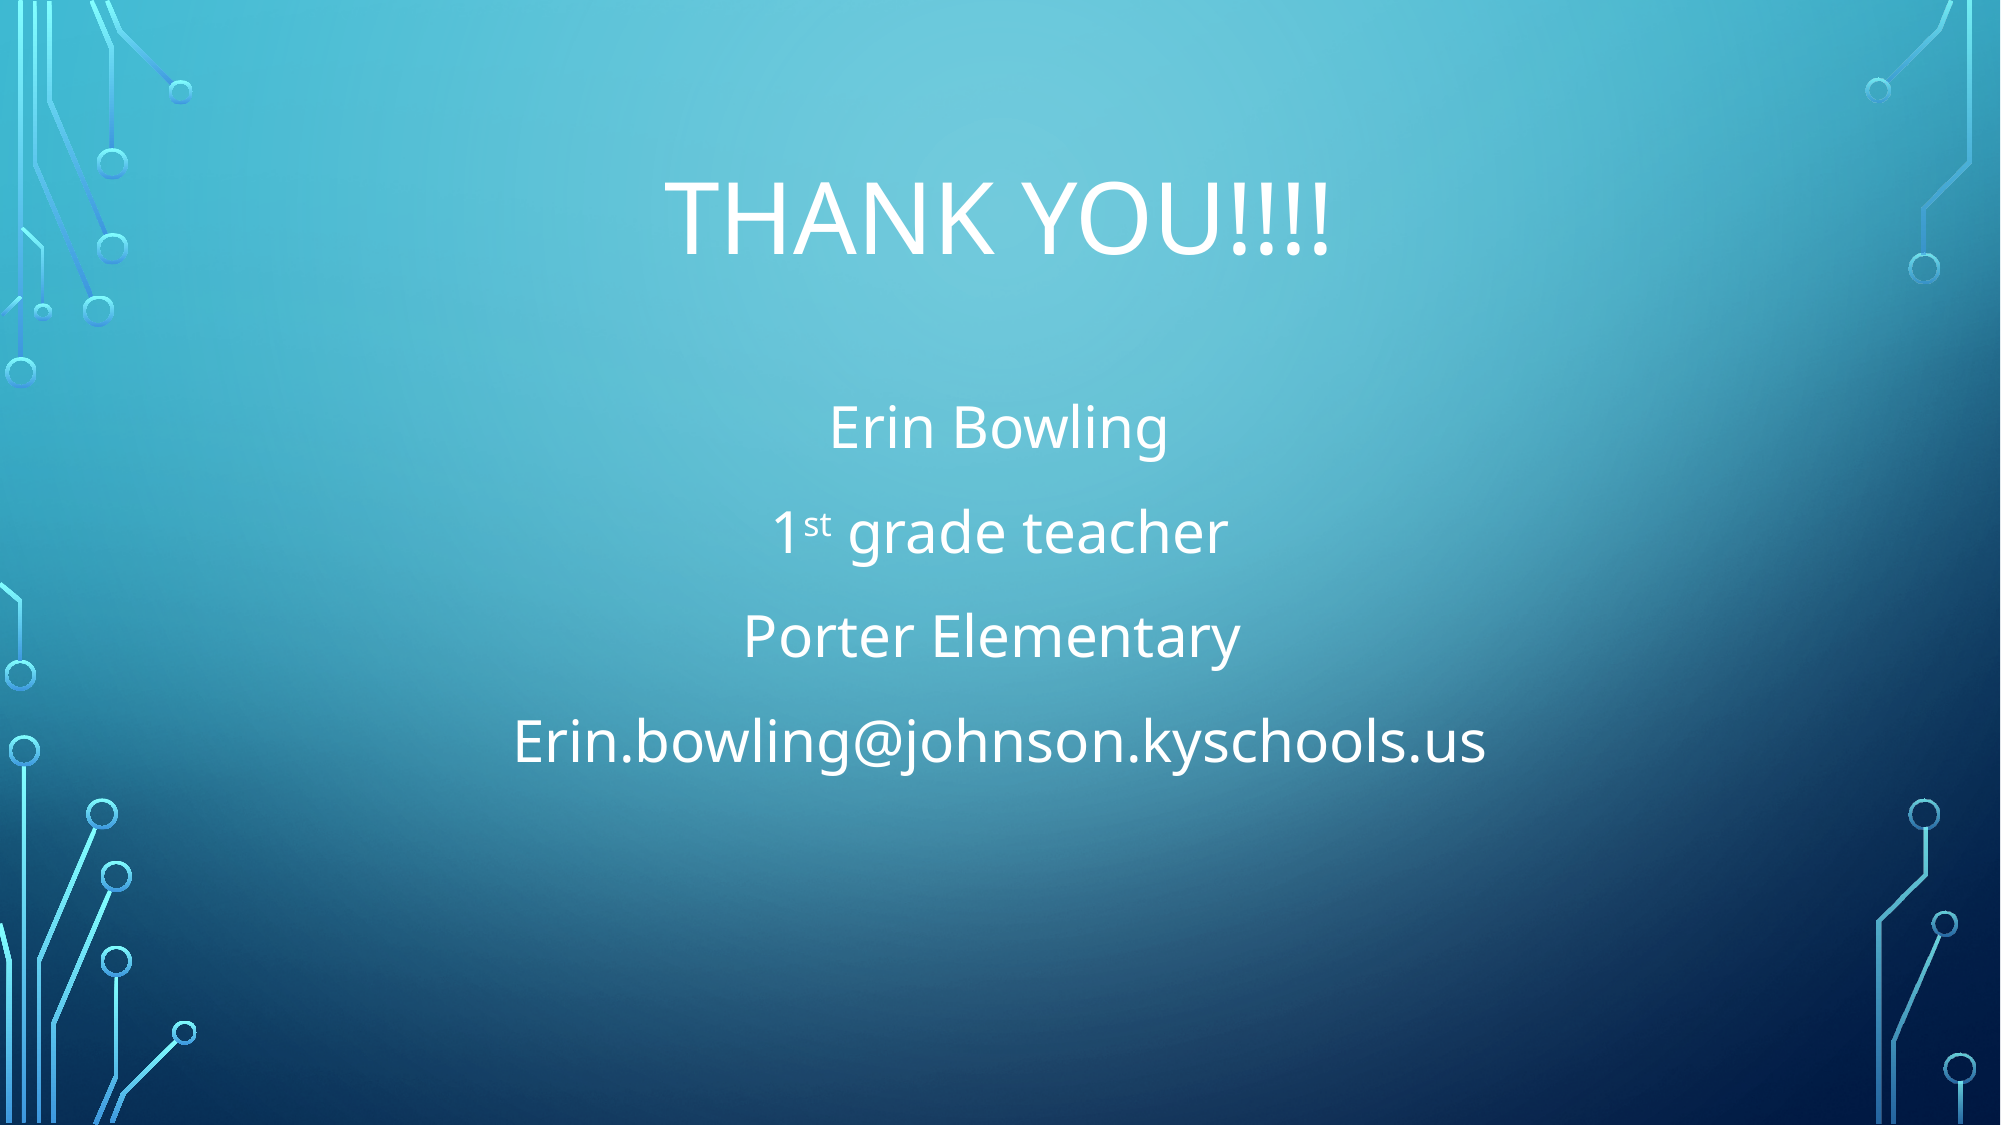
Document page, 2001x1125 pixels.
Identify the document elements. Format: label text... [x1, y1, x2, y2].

list Erin Bowling 1st grade teacher Porter Elementary Erin.bowling@johnson.kyschools.us [187, 369, 1813, 950]
title THANK YOU!!!! [187, 101, 1813, 344]
